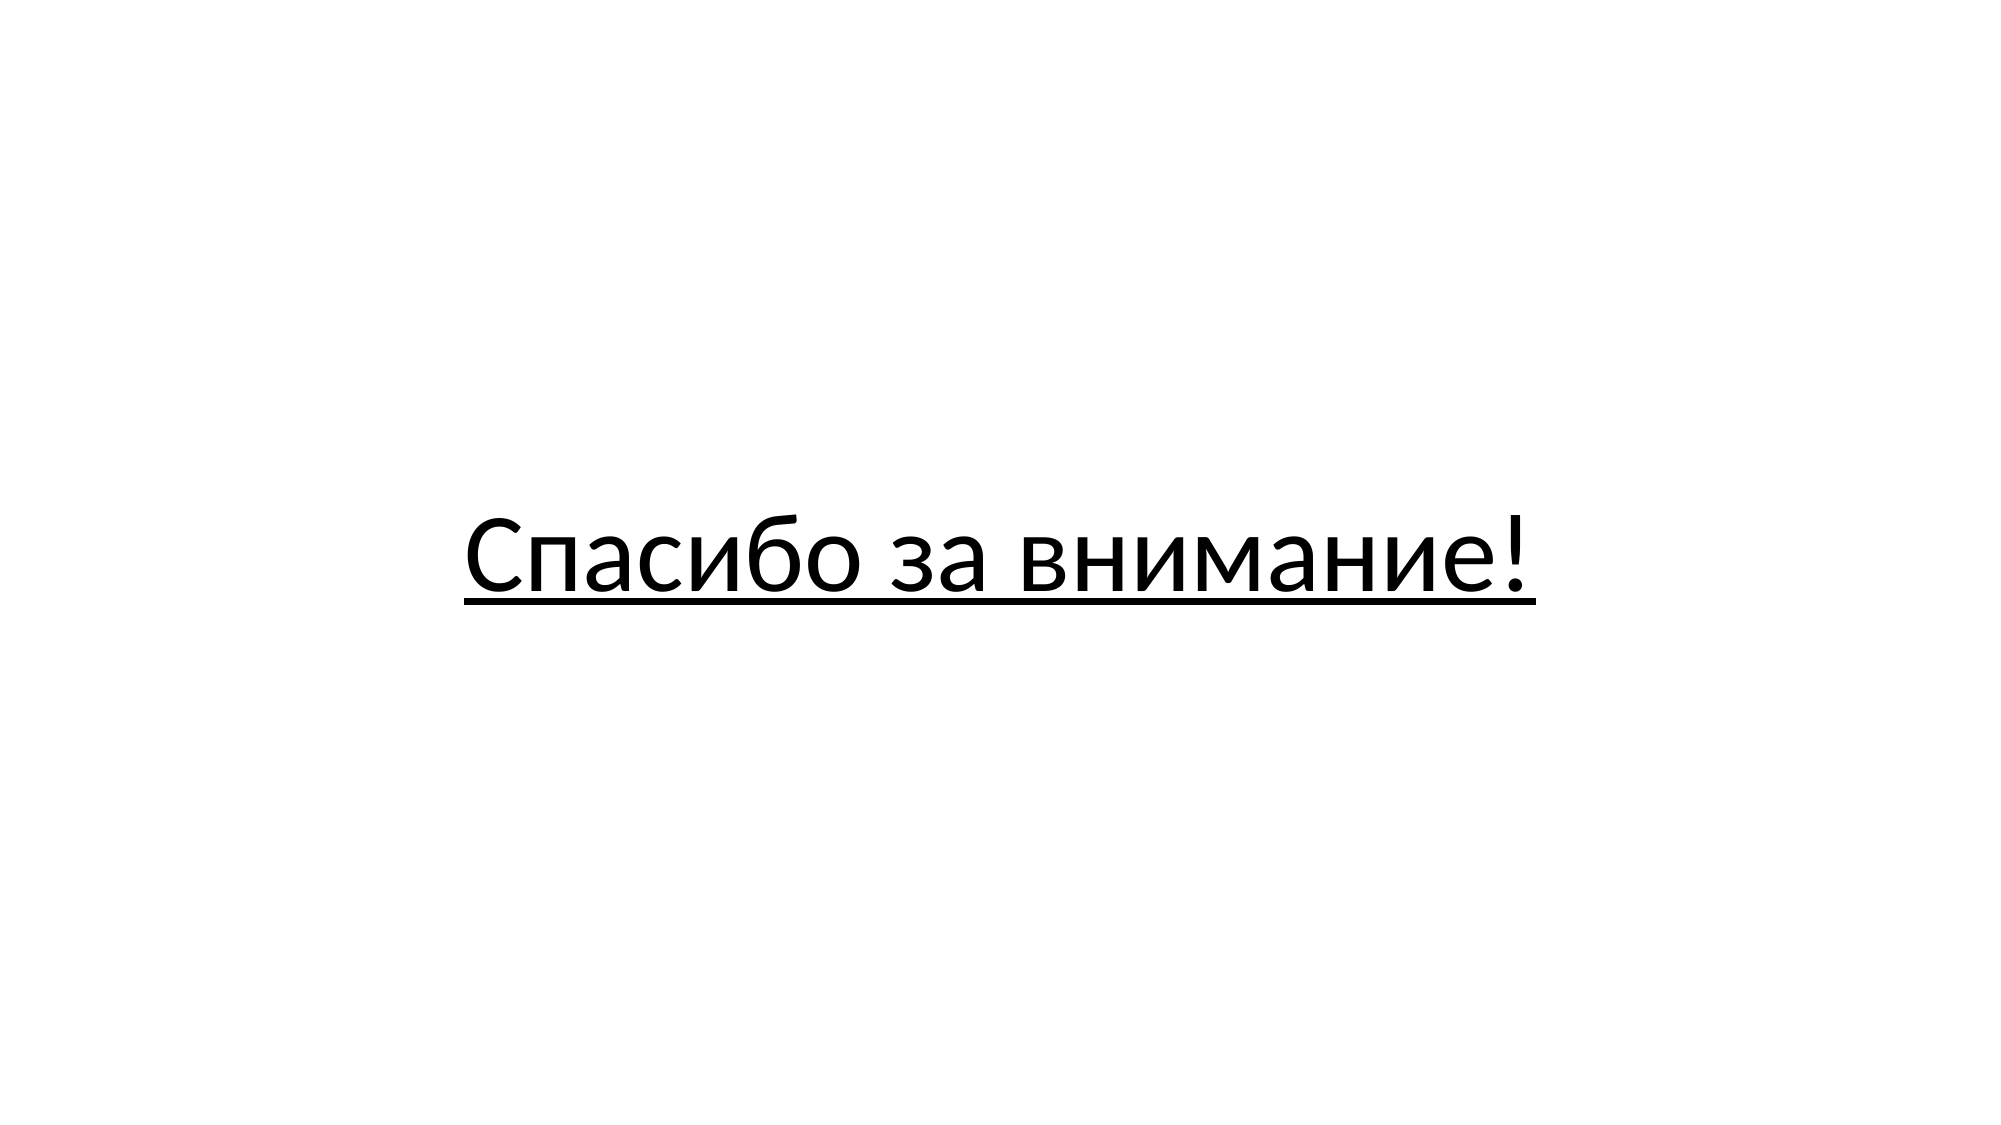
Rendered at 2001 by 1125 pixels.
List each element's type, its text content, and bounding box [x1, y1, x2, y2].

title Спасибо за внимание! [324, 45, 1675, 1047]
